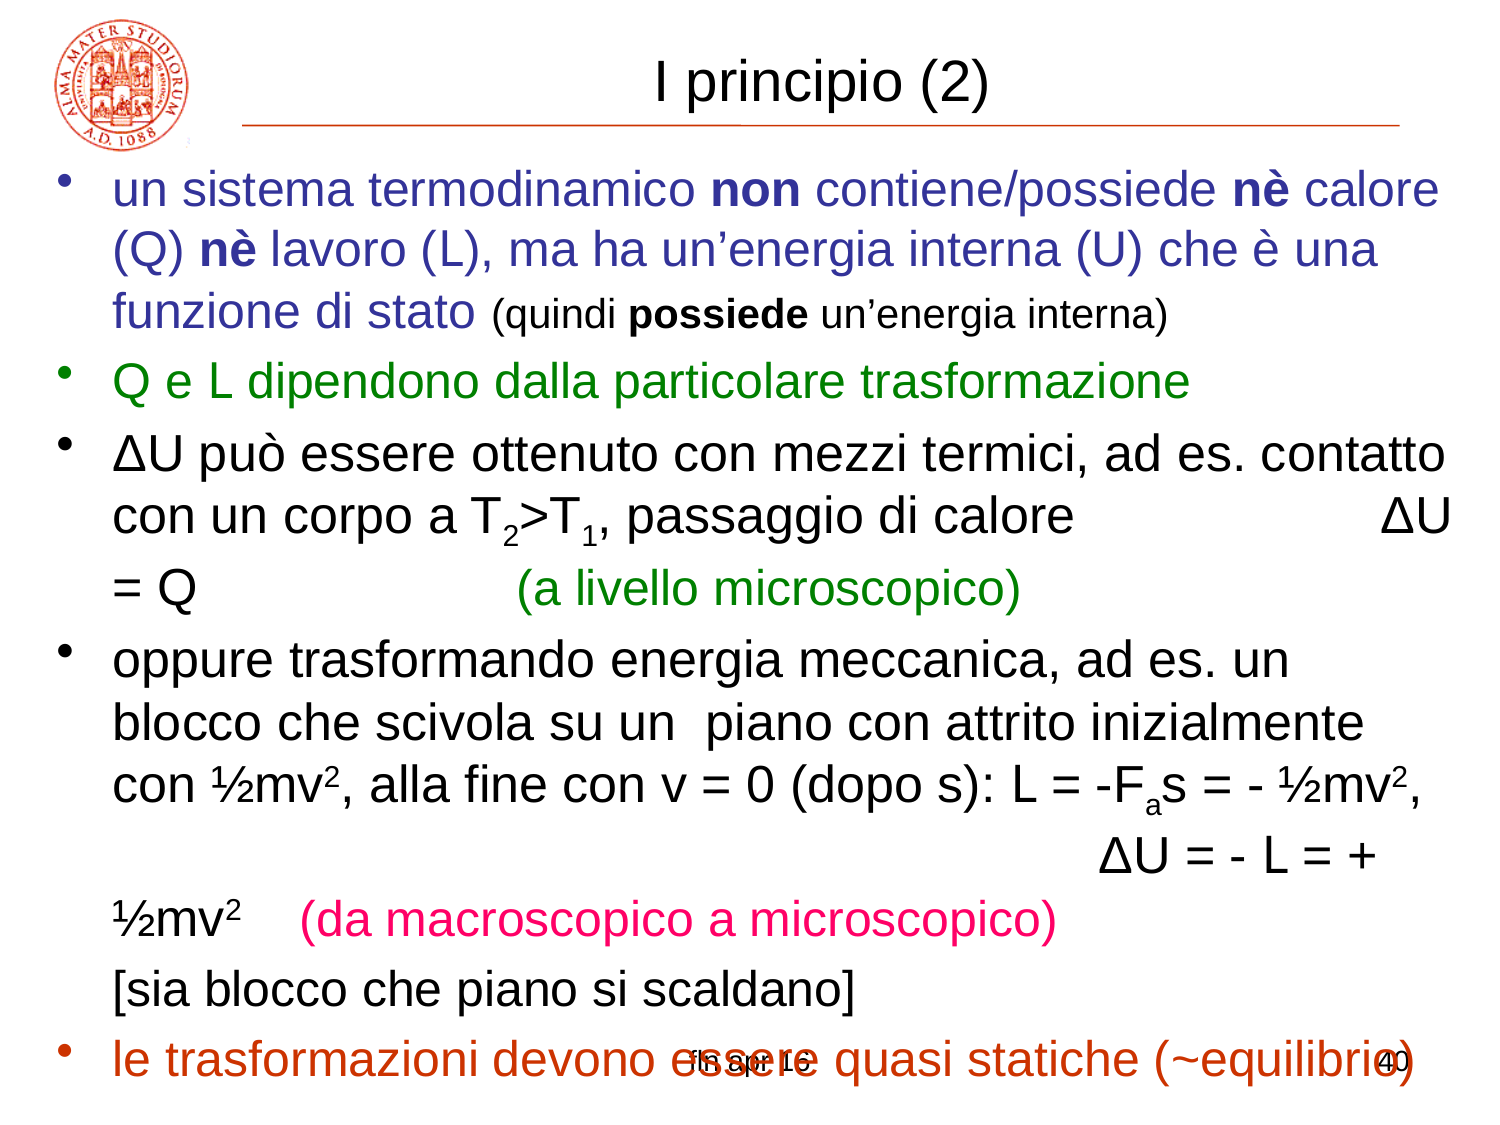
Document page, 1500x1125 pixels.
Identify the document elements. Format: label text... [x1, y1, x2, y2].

footer fln apr 16 [512, 1034, 988, 1103]
slide_number 40 [1074, 1034, 1425, 1103]
title I principio (2) [230, 31, 1415, 126]
list un sistema termodinamico non contiene/possiede nè calore (Q) nè lavoro (L), ma ha un’energia interna (U) che è una funzione di stato (quindi possiede un’energia interna) Q e L dipendono dalla particolare trasformazione ΔU può essere ottenuto con mezzi termici, ad es. contatto con un corpo a T2>T1, passaggio di calore ΔU = Q (a livello microscopico) oppure trasformando energia meccanica, ad es. un blocco che scivola su un piano con attrito inizialmente con ½mv2, alla fine con v = 0 (dopo s): L = -Fas = - ½mv2, ΔU = - L = + ½mv2 (da macroscopico a microscopico) [sia blocco che piano si scaldano] le trasformazioni devono essere quasi statiche (~equilibrio) [41, 148, 1471, 1000]
picture [53, 18, 190, 148]
